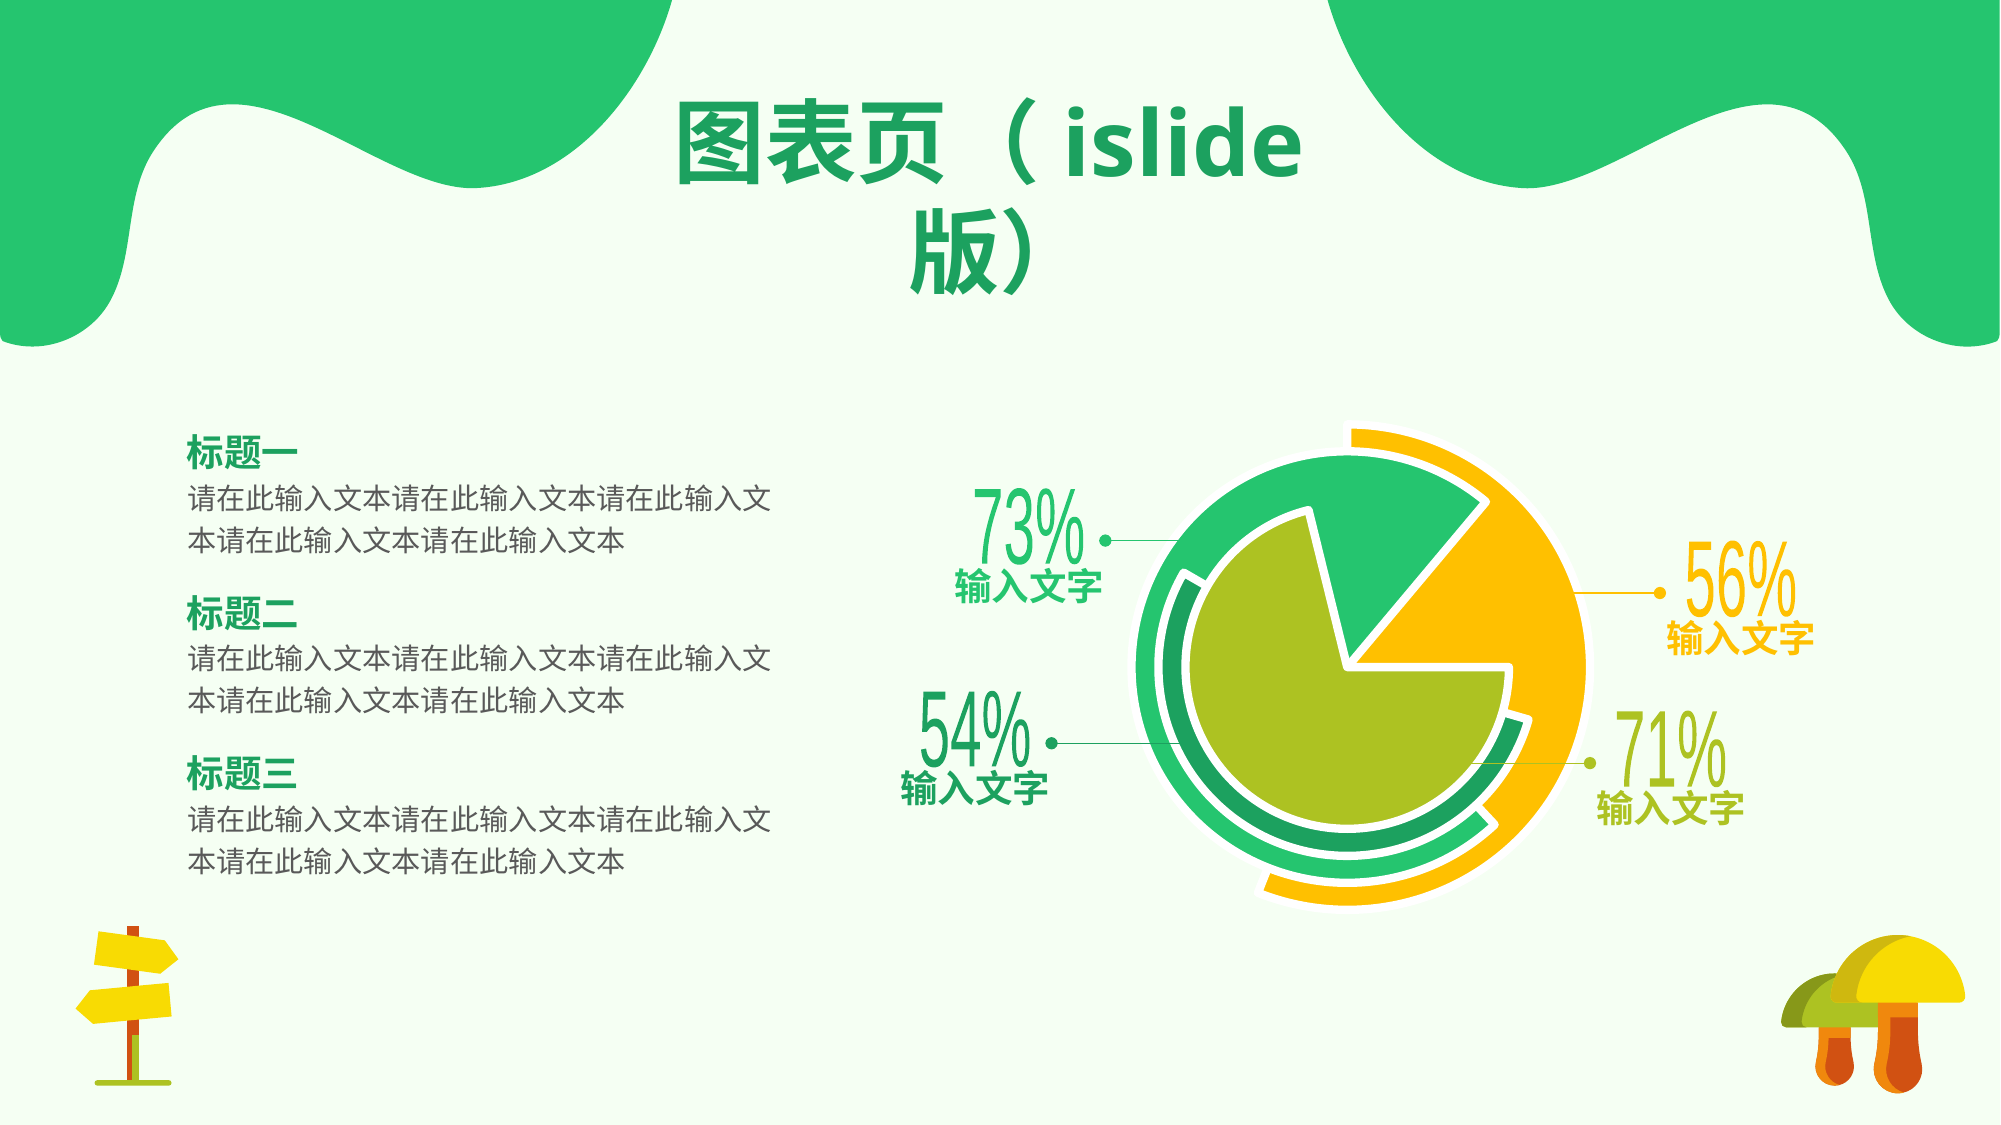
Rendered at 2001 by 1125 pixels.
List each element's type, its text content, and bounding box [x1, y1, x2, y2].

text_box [172, 412, 803, 876]
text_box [75, 926, 179, 1086]
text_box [1780, 935, 1966, 1094]
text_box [899, 424, 1818, 910]
text_box 图表页（islide版） [646, 125, 1354, 264]
